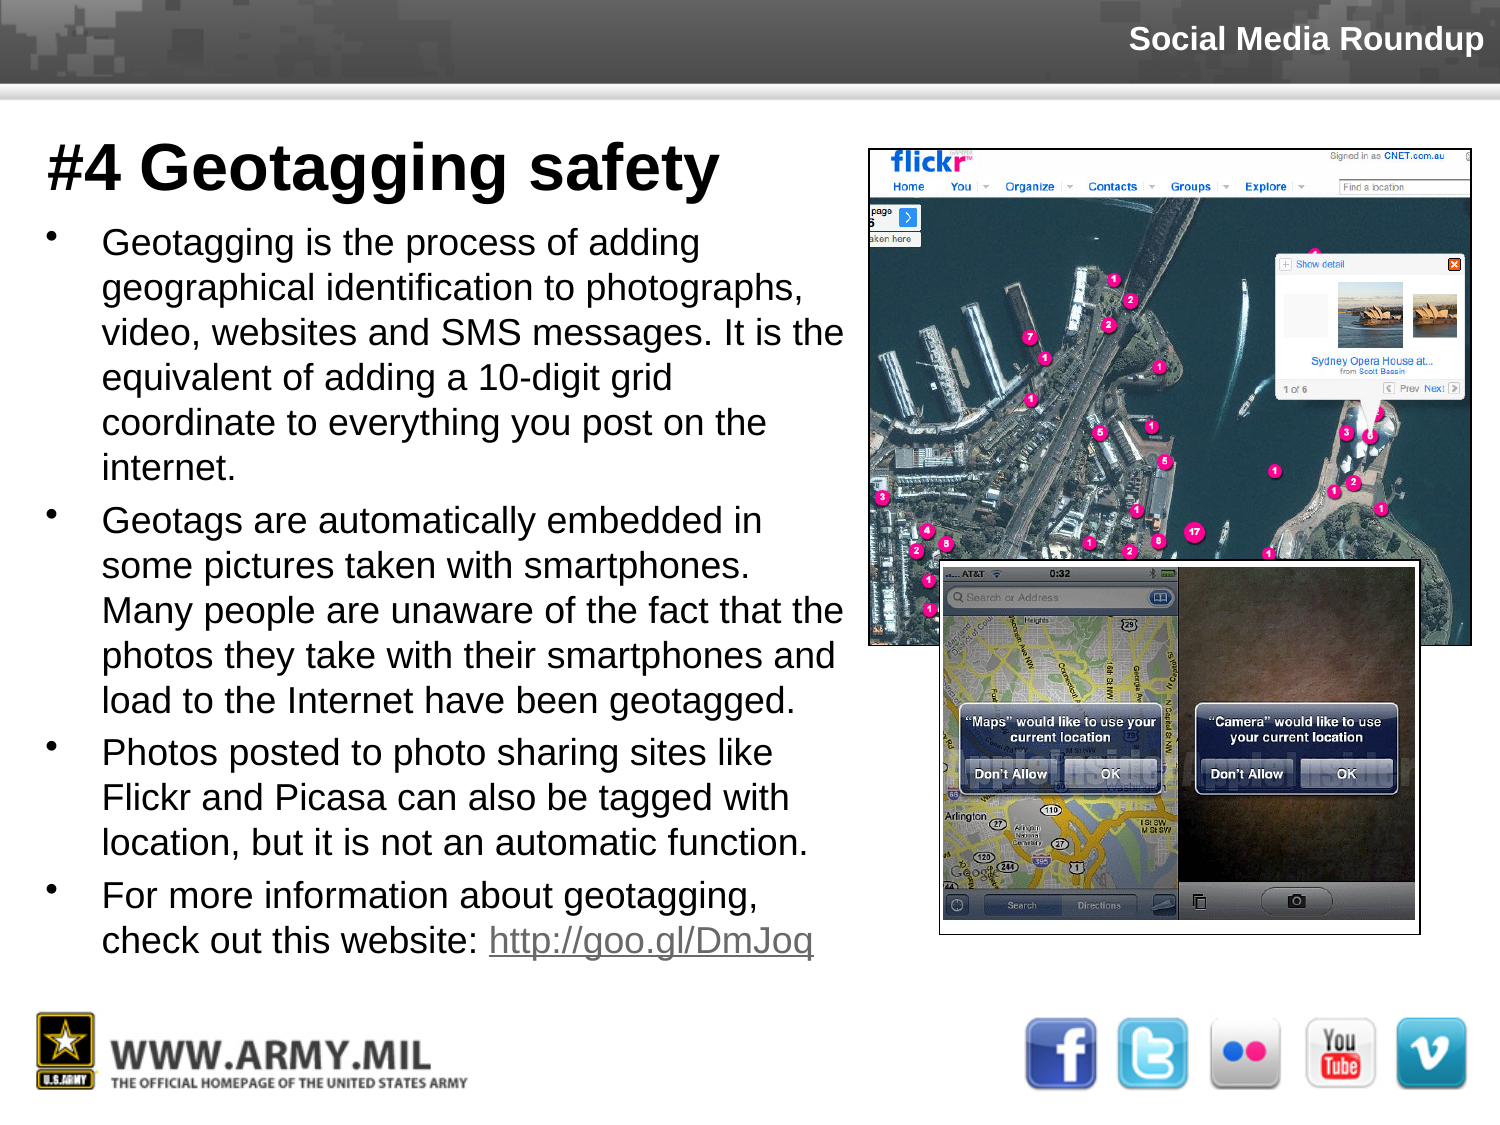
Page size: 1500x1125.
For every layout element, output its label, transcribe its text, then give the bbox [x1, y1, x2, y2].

text_box Social Media Roundup [0, 0, 1500, 75]
title #4 Geotagging safety [31, 113, 1470, 210]
picture [0, 75, 1500, 1125]
list Geotagging is the process of adding geographical identification to photographs, video, websites and SMS messages. It is the equivalent of adding a 10-digit grid coordinate to everything you post on the internet. Geotags are automatically embedded in some pictures taken with smartphones. Many people are unaware of the fact that the photos they take with their smartphones and load to the Internet have been geotagged. Photos posted to photo sharing sites like Flickr and Picasa can also be tagged with location, but it is not an automatic function. For more information about geotagging, check out this website: http://goo.gl/DmJoq [30, 210, 865, 986]
